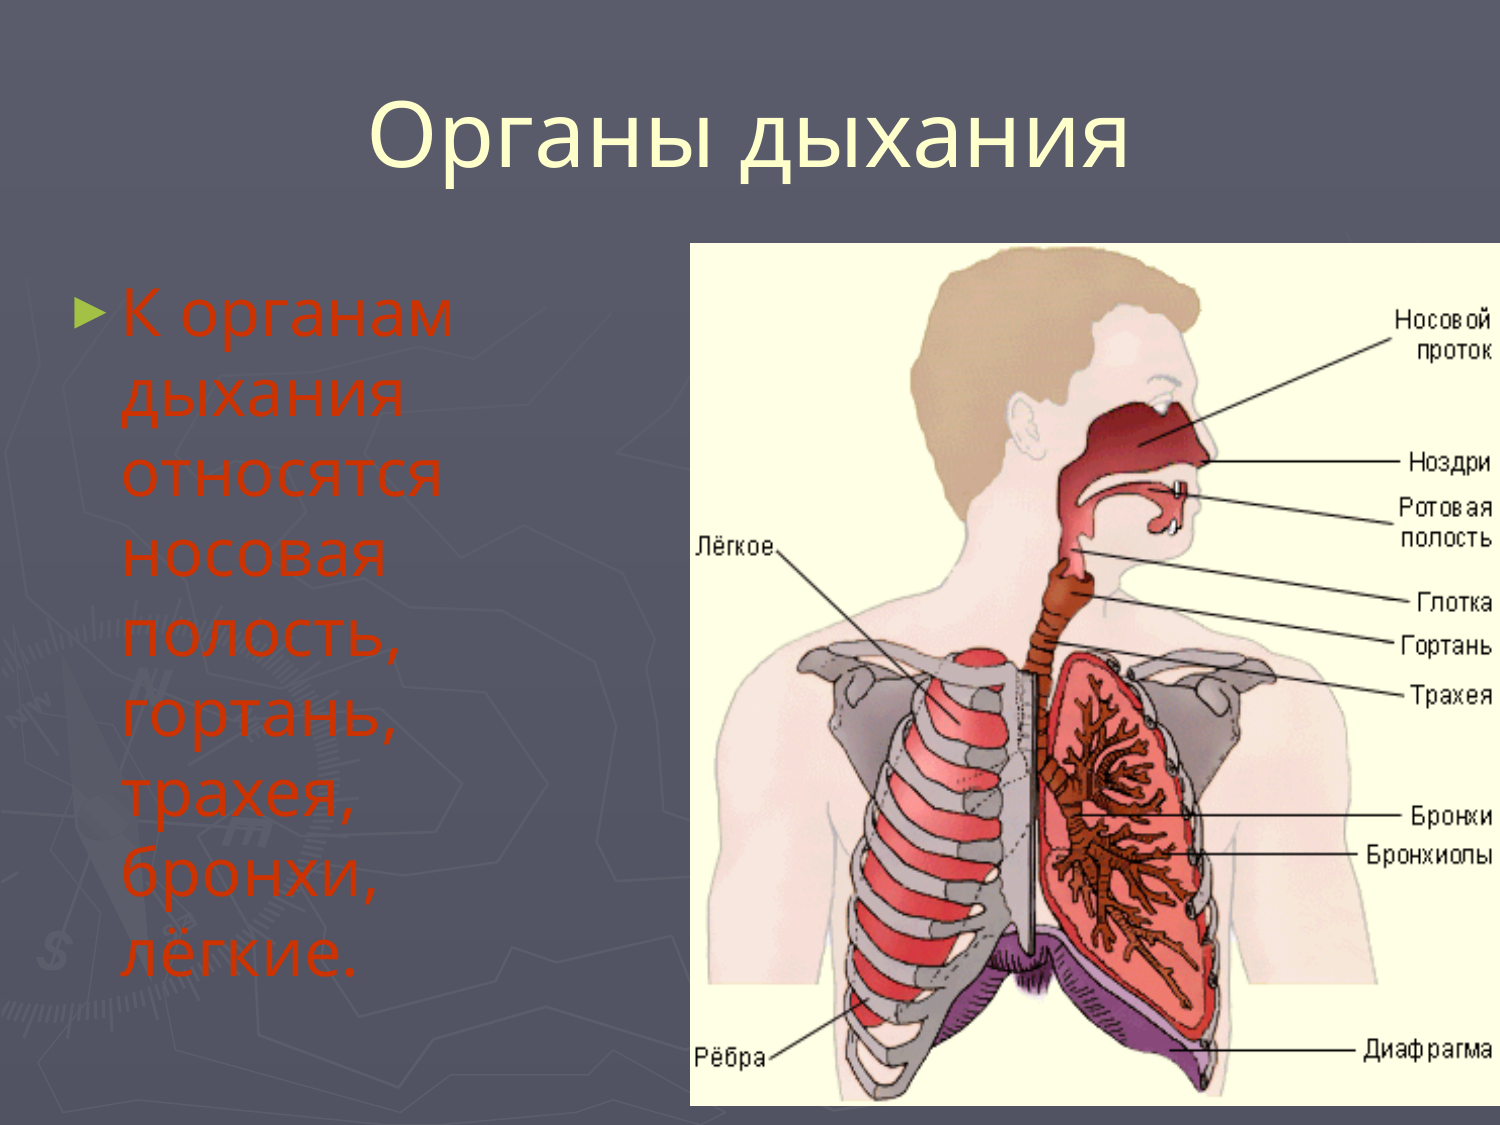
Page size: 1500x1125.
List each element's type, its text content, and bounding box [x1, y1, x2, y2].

title Органы дыхания [49, 37, 1451, 226]
picture [690, 243, 1500, 1107]
list К органам дыхания относятся носовая полость, гортань, трахея, бронхи, лёгкие. [49, 262, 640, 1001]
